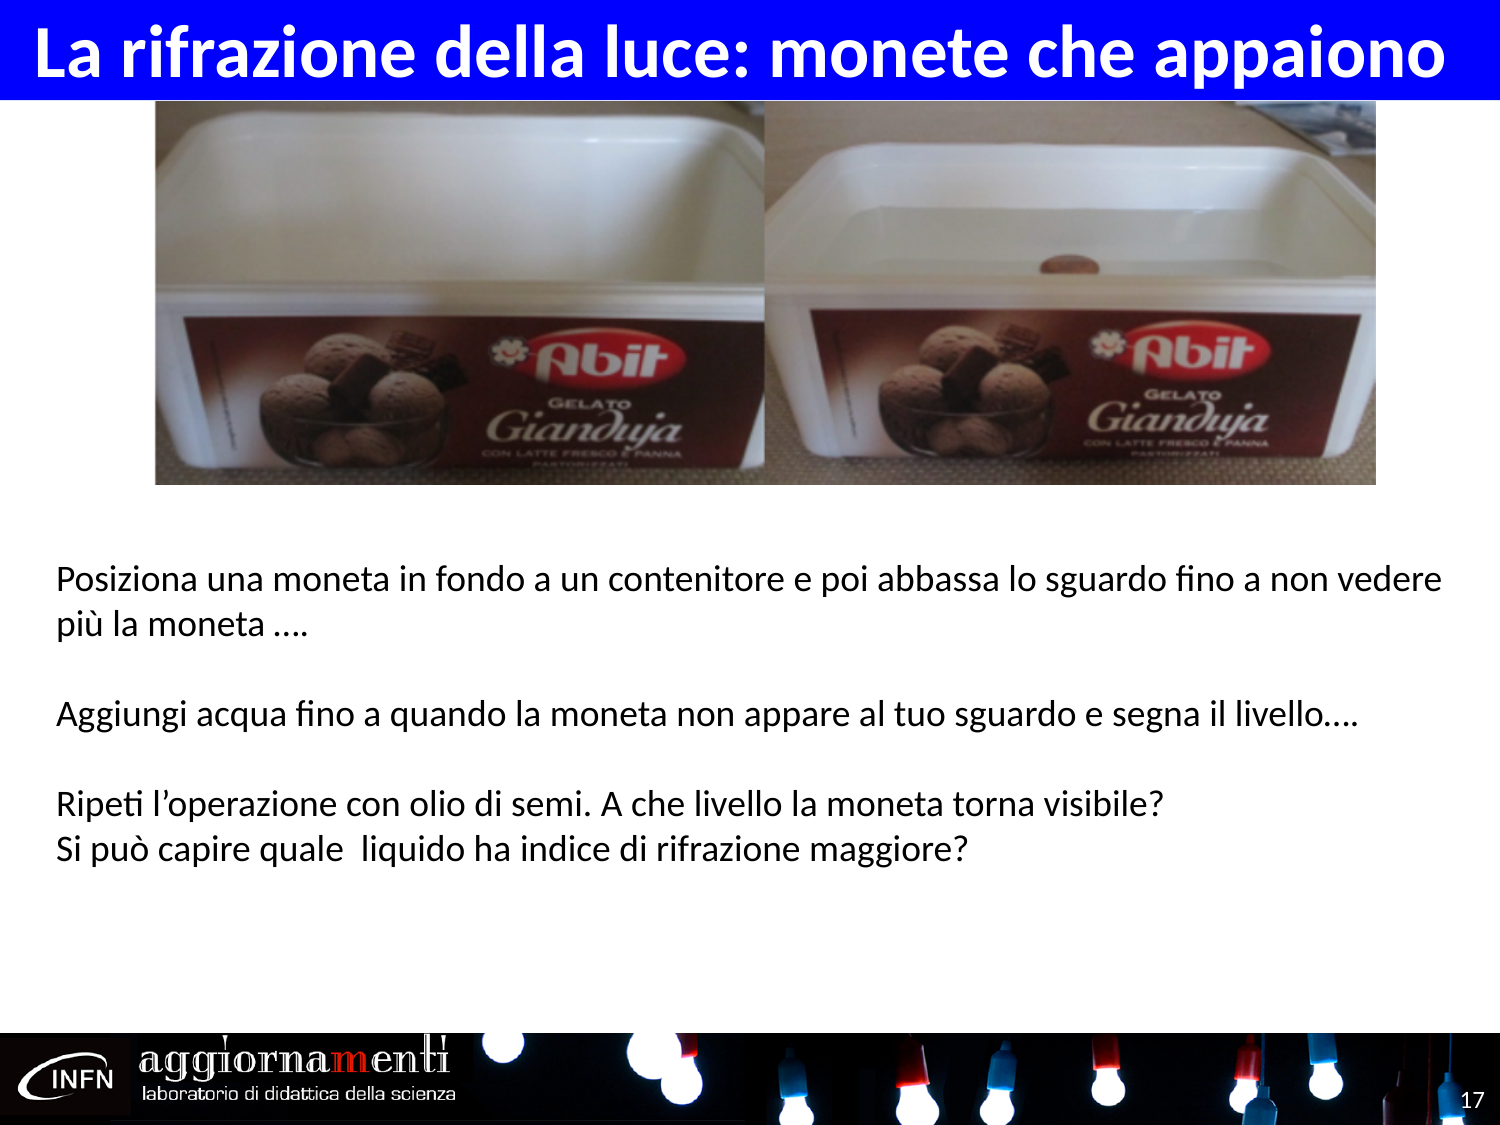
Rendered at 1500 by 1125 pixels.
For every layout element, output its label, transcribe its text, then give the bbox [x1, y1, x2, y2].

text_box La rifrazione della luce: monete che appaiono [0, 0, 1500, 101]
slide_number 17 [1149, 1068, 1500, 1125]
picture [0, 1033, 1500, 1125]
picture [153, 101, 1377, 485]
text_box Posiziona una moneta in fondo a un contenitore e poi abbassa lo sguardo fino a non vedere più la moneta …. Aggiungi acqua fino a quando la moneta non appare al tuo sguardo e segna il livello…. Ripeti l’operazione con olio di semi. A che livello la moneta torna visibile? Si può capire quale liquido ha indice di rifrazione maggiore? [41, 546, 1459, 877]
